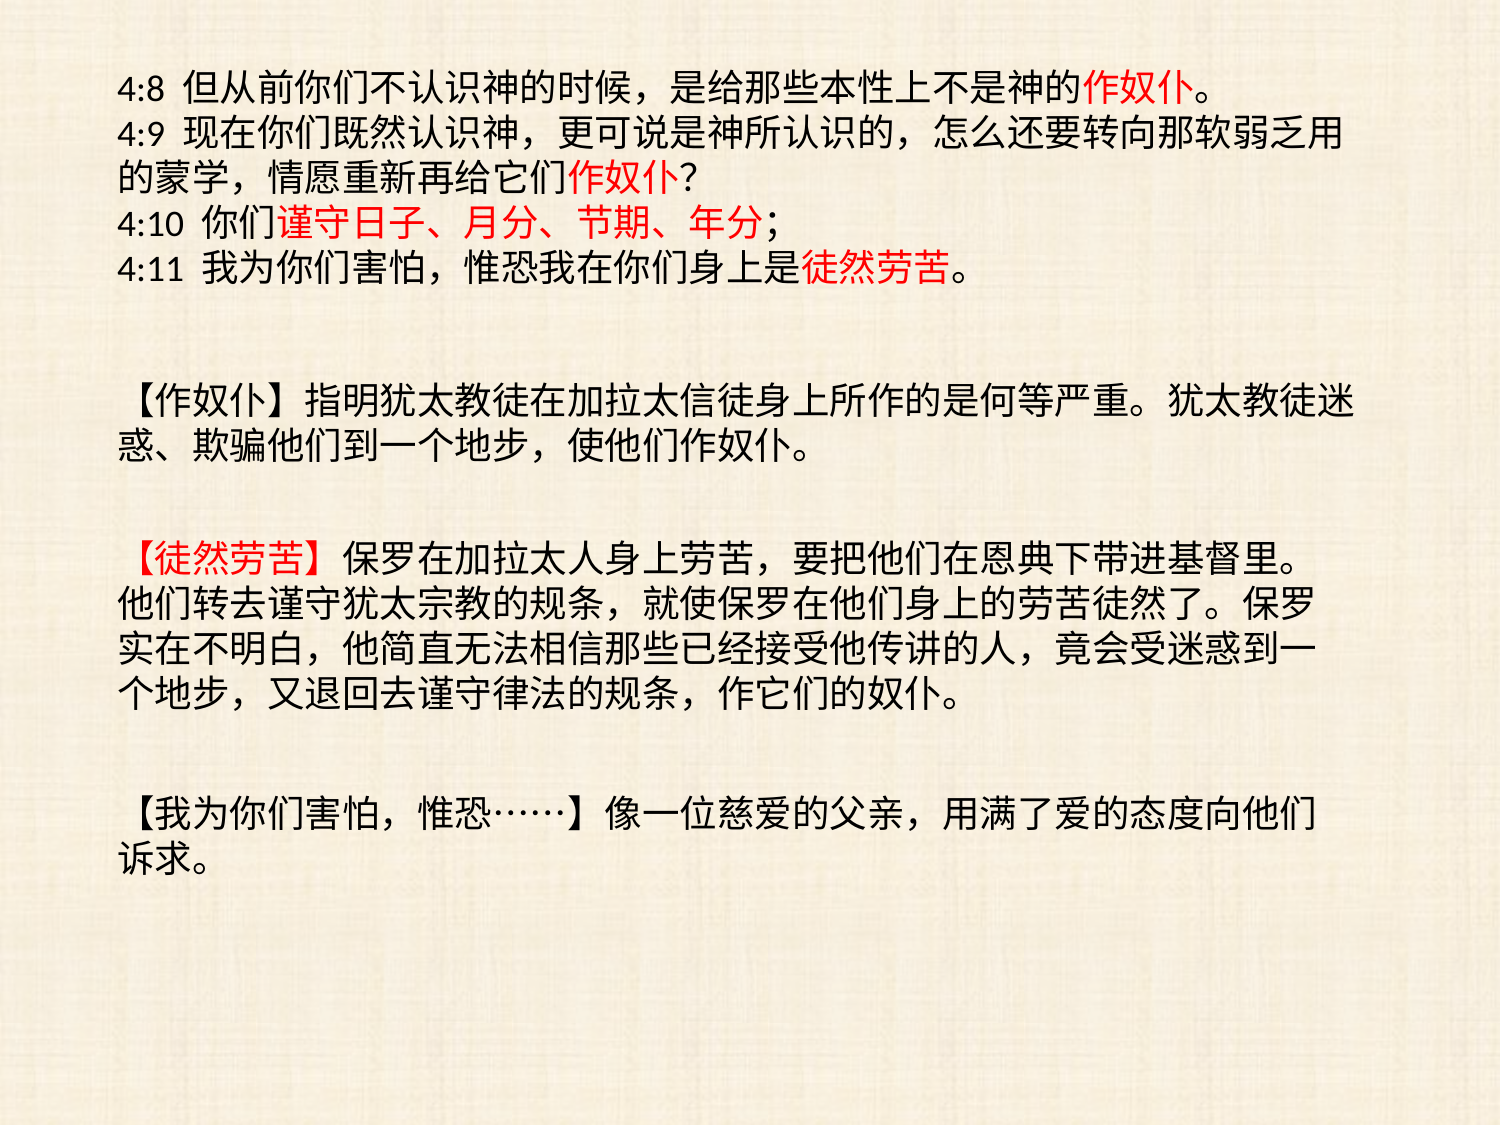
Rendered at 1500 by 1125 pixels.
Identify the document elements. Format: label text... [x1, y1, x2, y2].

text_box 4:8 但从前你们不认识神的时候，是给那些本性上不是神的作奴仆。 4:9 现在你们既然认识神，更可说是神所认识的，怎么还要转向那软弱乏用的蒙学，情愿重新再给它们作奴仆？ 4:10 你们谨守日子、月分、节期、年分； 4:11 我为你们害怕，惟恐我在你们身上是徒然劳苦。 [102, 56, 1390, 297]
text_box 【我为你们害怕，惟恐……】像一位慈爱的父亲，用满了爱的态度向他们诉求。 [102, 783, 1355, 888]
text_box 【徒然劳苦】保罗在加拉太人身上劳苦，要把他们在恩典下带进基督里。他们转去谨守犹太宗教的规条，就使保罗在他们身上的劳苦徒然了。保罗实在不明白，他简直无法相信那些已经接受他传讲的人，竟会受迷惑到一个地步，又退回去谨守律法的规条，作它们的奴仆。 [102, 527, 1355, 723]
text_box 【作奴仆】指明犹太教徒在加拉太信徒身上所作的是何等严重。犹太教徒迷惑、欺骗他们到一个地步，使他们作奴仆。 [102, 369, 1390, 475]
